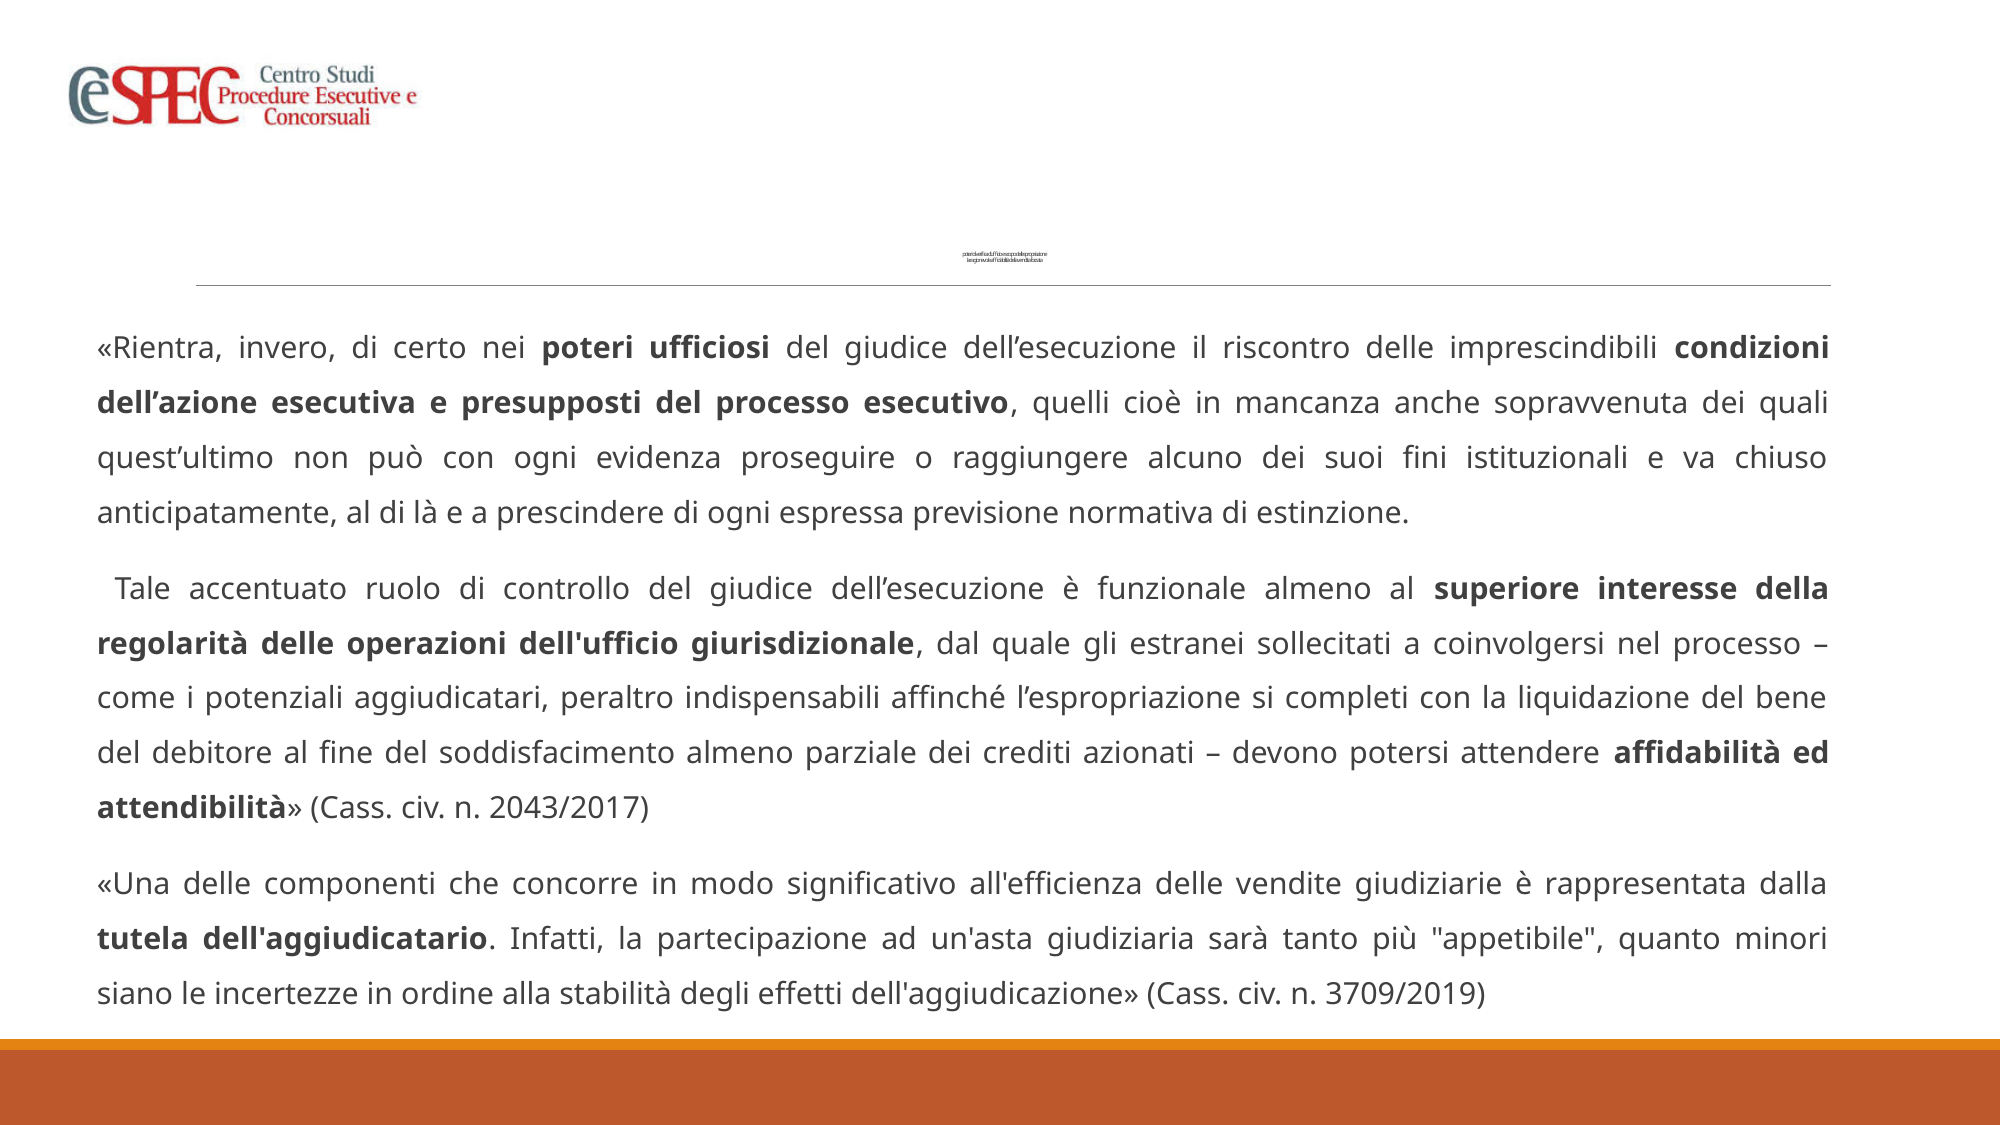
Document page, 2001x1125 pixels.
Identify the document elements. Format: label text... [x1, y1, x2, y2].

list «Rientra, invero, di certo nei poteri ufficiosi del giudice dell’esecuzione il riscontro delle imprescindibili condizioni dell’azione esecutiva e presupposti del processo esecutivo, quelli cioè in mancanza anche sopravvenuta dei quali quest’ultimo non può con ogni evidenza proseguire o raggiungere alcuno dei suoi fini istituzionali e va chiuso anticipatamente, al di là e a prescindere di ogni espressa previsione normativa di estinzione. Tale accentuato ruolo di controllo del giudice dell’esecuzione è funzionale almeno al superiore interesse della regolarità delle operazioni dell'ufficio giurisdizionale, dal quale gli estranei sollecitati a coinvolgersi nel processo – come i potenziali aggiudicatari, peraltro indispensabili affinché l’espropriazione si completi con la liquidazione del bene del debitore al fine del soddisfacimento almeno parziale dei crediti azionati – devono potersi attendere affidabilità ed attendibilità» (Cass. civ. n. 2043/2017) «Una delle componenti che concorre in modo significativo all'efficienza delle vendite giudiziarie è rappresentata dalla tutela dell'aggiudicatario. Infatti, la partecipazione ad un'asta giudiziaria sarà tanto più "appetibile", quanto minori siano le incertezze in ordine alla stabilità degli effetti dell'aggiudicazione» (Cass. civ. n. 3709/2019) [96, 302, 1830, 1022]
title poteri di verifica d’ufficio e scopo dell’espropriazione la ragionevole affidabilità della vendita forzata [180, 149, 1830, 272]
picture [59, 17, 455, 178]
